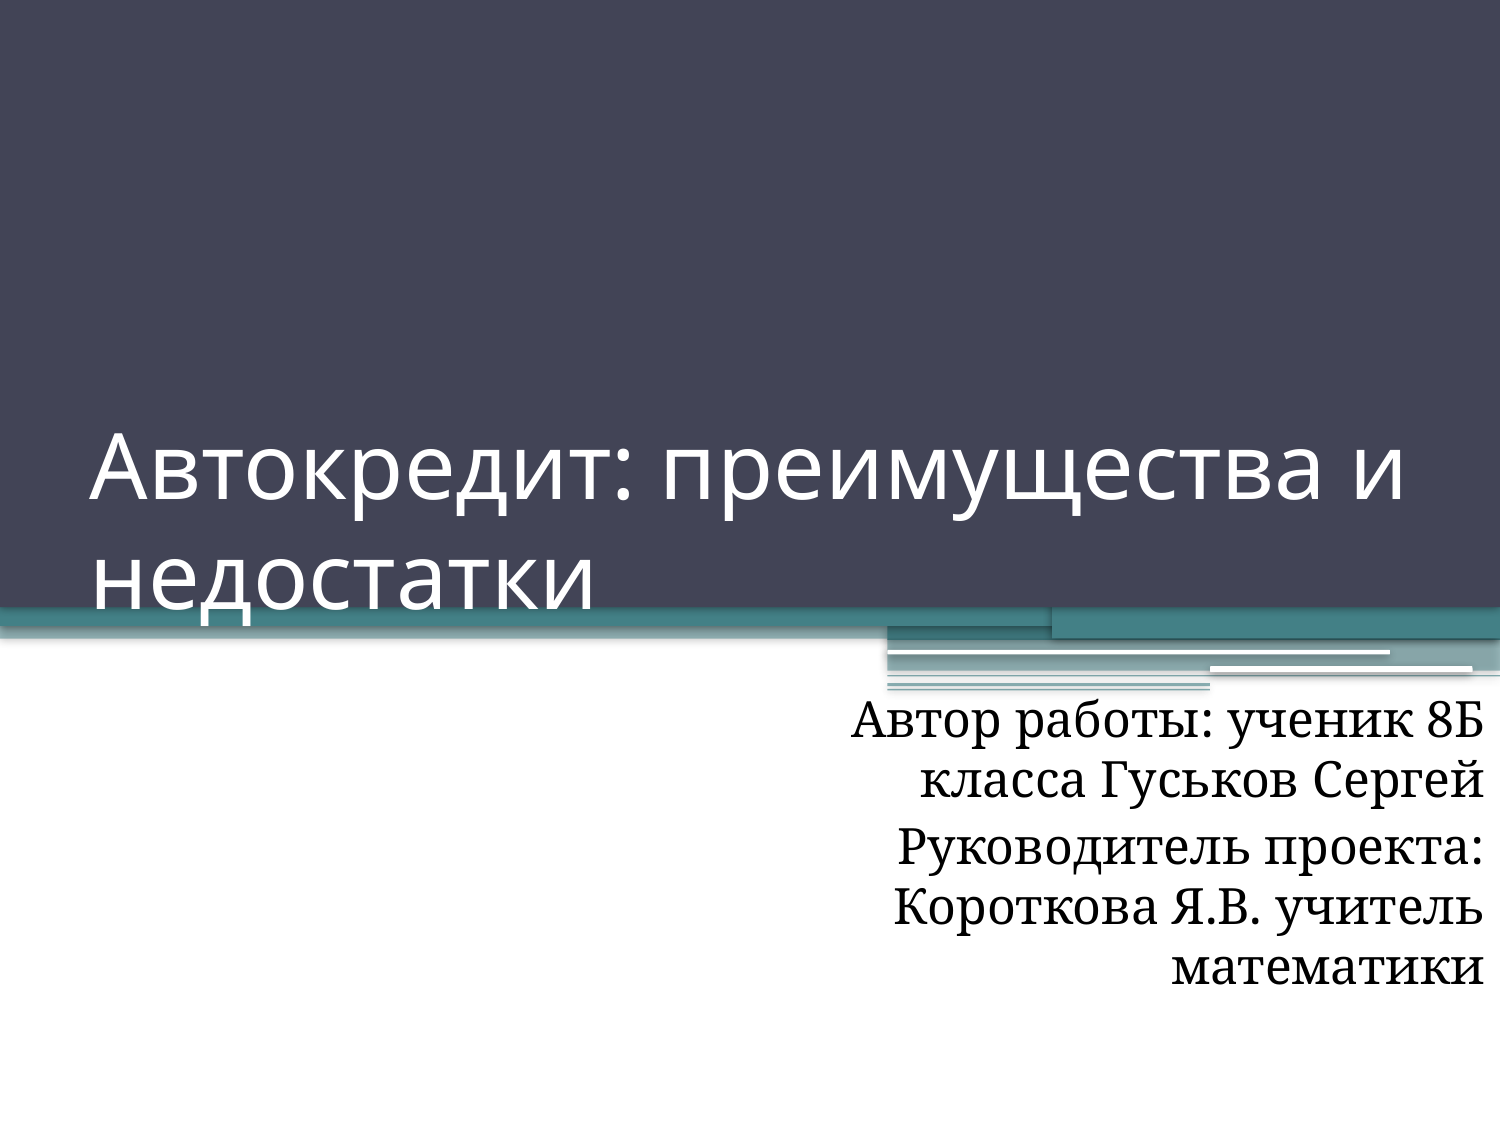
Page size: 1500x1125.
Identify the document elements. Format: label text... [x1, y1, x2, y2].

subtitle Автор работы: ученик 8Б класса Гуськов Сергей Руководитель проекта: Короткова Я.В. учитель математики [679, 680, 1500, 1079]
title Автокредит: преимущества и недостатки [75, 394, 1463, 636]
